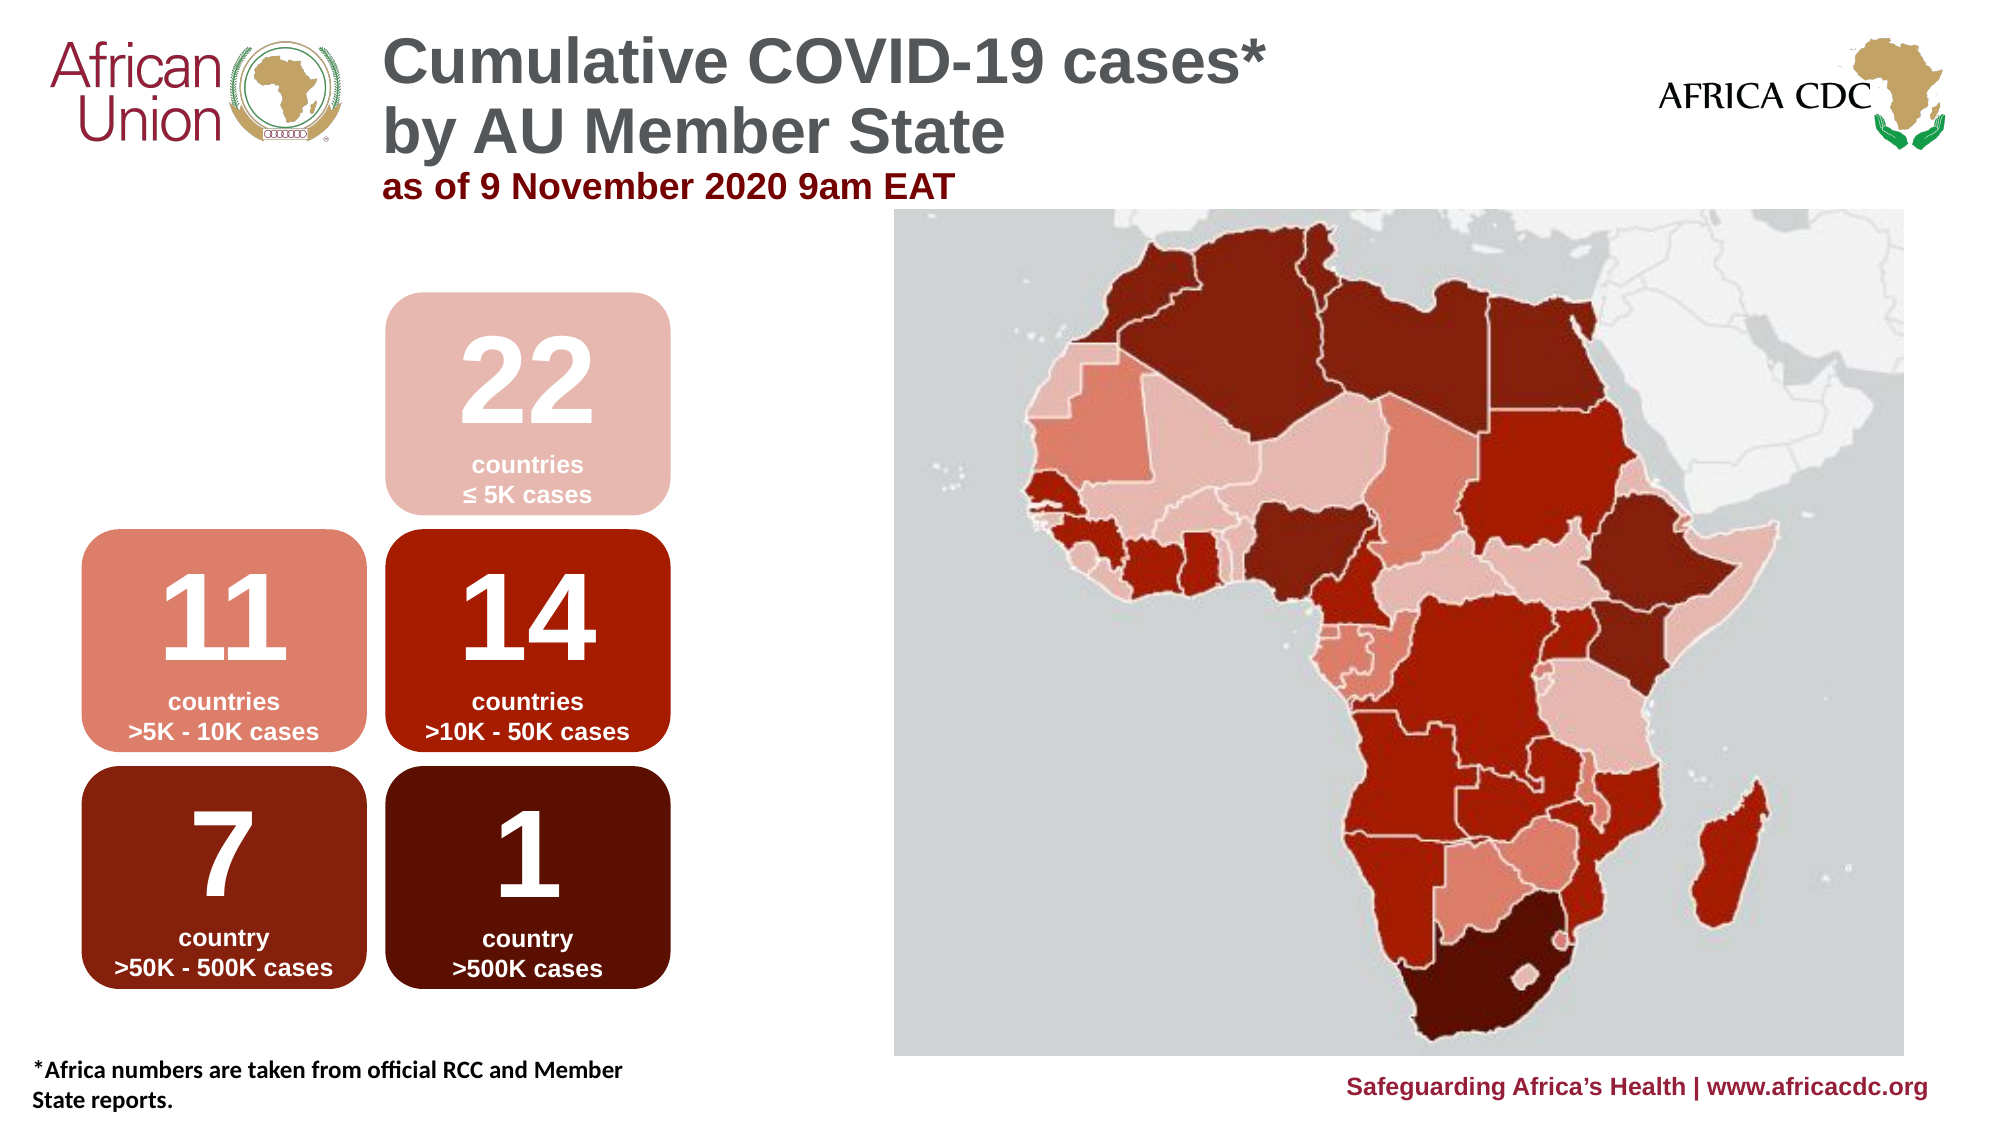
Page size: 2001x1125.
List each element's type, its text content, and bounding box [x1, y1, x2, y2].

text_box 7 country >50K - 500K cases [82, 766, 367, 989]
text_box 11 countries >5K - 10K cases [82, 529, 367, 752]
picture [894, 0, 2001, 1056]
text_box *Africa numbers are taken from official RCC and Member State reports. [17, 1038, 693, 1081]
text_box 1 country >500K cases [386, 766, 670, 989]
text_box 14 countries >10K - 50K cases [386, 529, 670, 752]
text_box Safeguarding Africa’s Health | www.africacdc.org [1269, 1055, 1945, 1115]
picture [0, 0, 397, 192]
text_box Cumulative COVID-19 cases* by AU Member State as of 9 November 2020 9am EAT [367, 20, 1622, 210]
text_box 22 countries ≤ 5K cases [386, 293, 670, 515]
